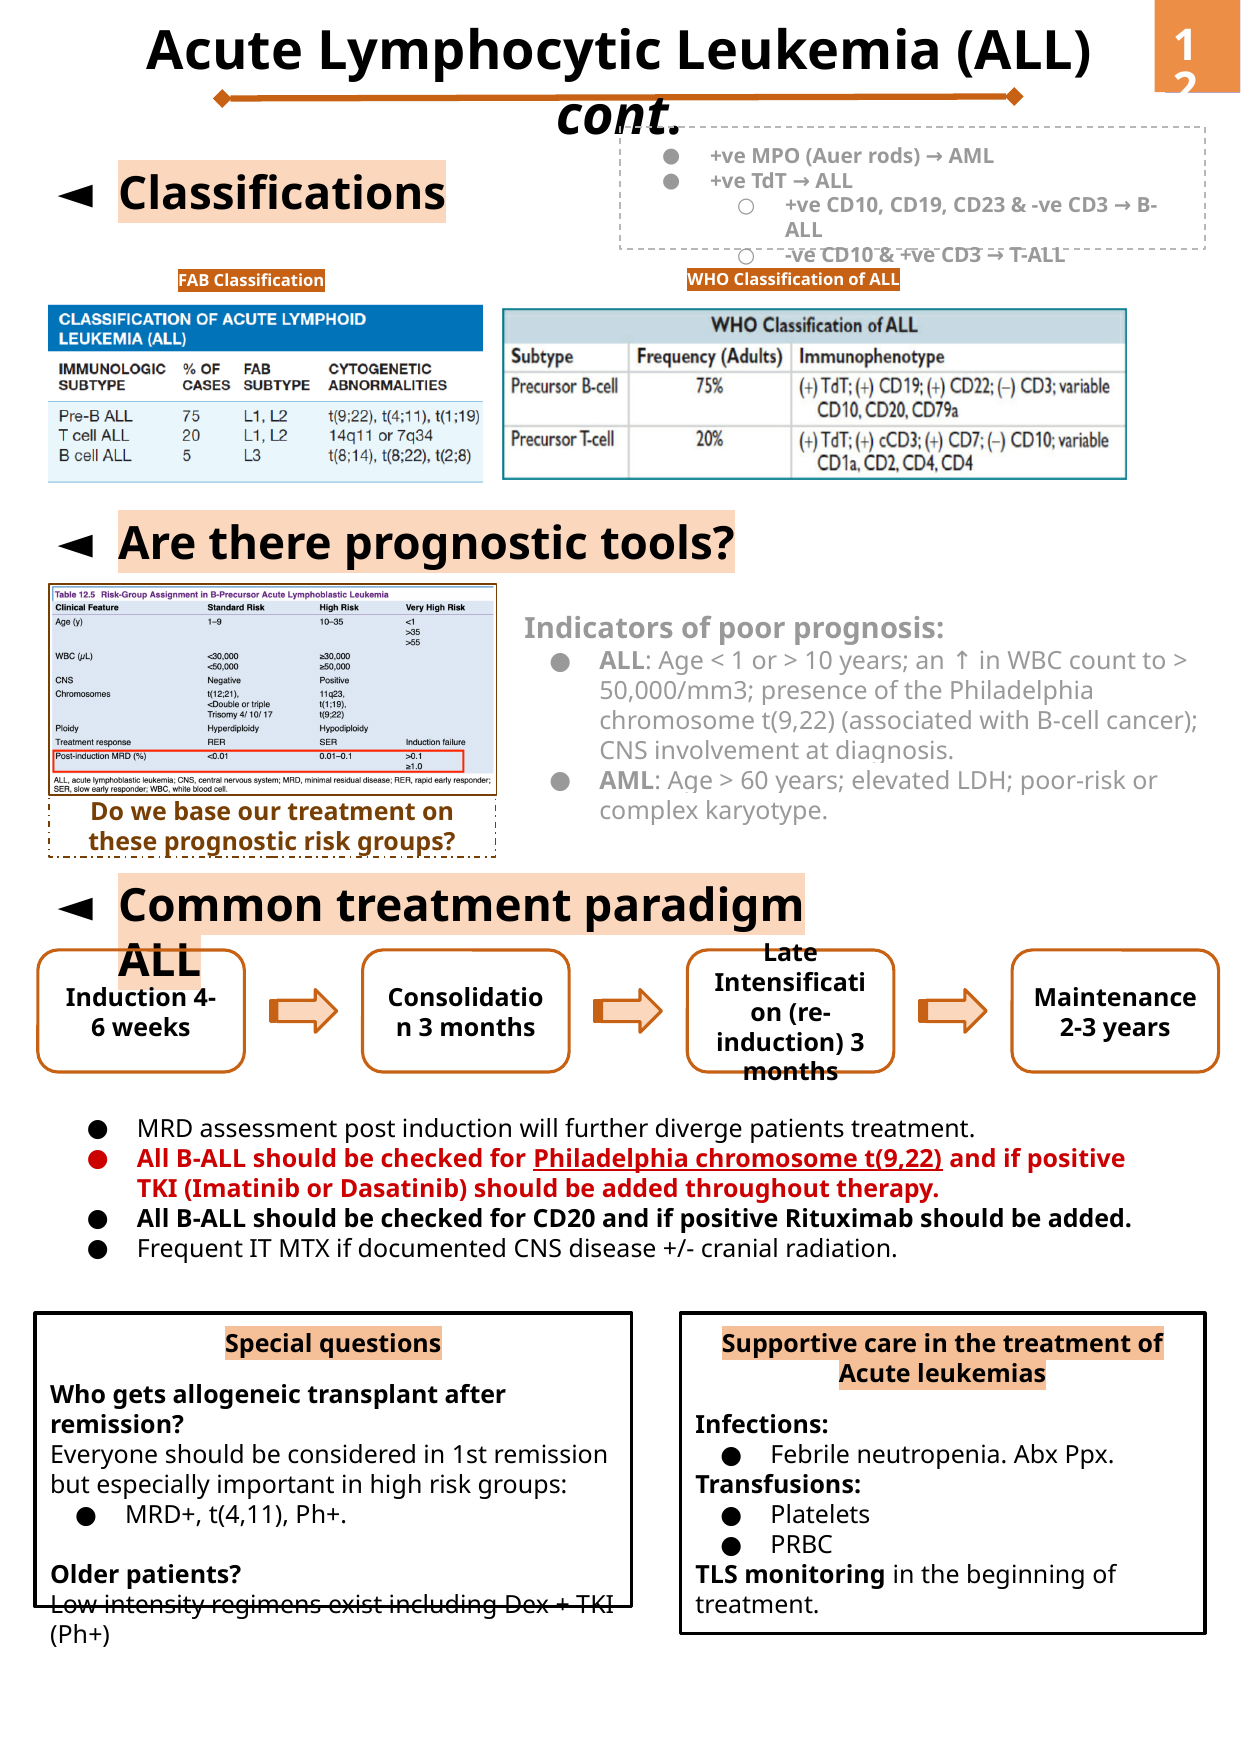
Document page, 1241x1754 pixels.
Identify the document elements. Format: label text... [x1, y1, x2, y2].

text_box Common treatment paradigm ALL [28, 860, 863, 935]
text_box [594, 989, 662, 1033]
text_box Acute Lymphocytic Leukemia (ALL) cont. [94, 0, 1146, 68]
text_box Consolidation 3 months [362, 949, 570, 1073]
text_box Are there prognostic tools? [28, 498, 863, 573]
text_box Maintenance 2-3 years [1012, 949, 1219, 1073]
text_box Indicators of poor prognosis: ALL: Age < 1 or > 10 years; an ↑ in WBC count to > 50,000/mm3; presence of the Philadelphia chromosome t(9,22) (associated with B-cell cancer); CNS involvement at diagnosis. AML: Age > 60 years; elevated LDH; poor-risk or complex karyotype. [509, 594, 1219, 840]
text_box MRD assessment post induction will further diverge patients treatment. All B-ALL should be checked for Philadelphia chromosome t(9,22) and if positive TKI (Imatinib or Dasatinib) should be added throughout therapy. All B-ALL should be checked for CD20 and if positive Rituximab should be added. Frequent IT MTX if documented CNS disease +/- cranial radiation. [46, 1097, 1173, 1278]
text_box +ve MPO (Auer rods) → AML +ve TdT → ALL +ve CD10, CD19, CD23 & -ve CD3 → B-ALL -ve CD10 & +ve CD3 → T-ALL [620, 127, 1205, 250]
picture [500, 302, 1130, 483]
picture [49, 584, 496, 795]
text_box Classifications [28, 148, 620, 223]
text_box Special questions Who gets allogeneic transplant after remission? Everyone should be considered in 1st remission but especially important in high risk groups: MRD+, t(4,11), Ph+. Older patients? Low intensity regimens exist including Dex + TKI (Ph+) [35, 1312, 632, 1607]
text_box Do we base our treatment on these prognostic risk groups? [48, 802, 496, 857]
slide_number ‹#› [1154, 0, 1241, 93]
text_box Supportive care in the treatment of Acute leukemias Infections: Febrile neutropenia. Abx Ppx. Transfusions: Platelets PRBC TLS monitoring in the beginning of treatment. [680, 1312, 1205, 1634]
text_box [270, 989, 337, 1033]
text_box [919, 989, 987, 1033]
text_box Late Intensification (re-induction) 3 months [687, 949, 894, 1073]
text_box FAB Classification [56, 259, 447, 300]
text_box Induction 4-6 weeks [37, 949, 245, 1073]
picture [46, 302, 483, 483]
text_box WHO Classification of ALL [598, 258, 989, 299]
